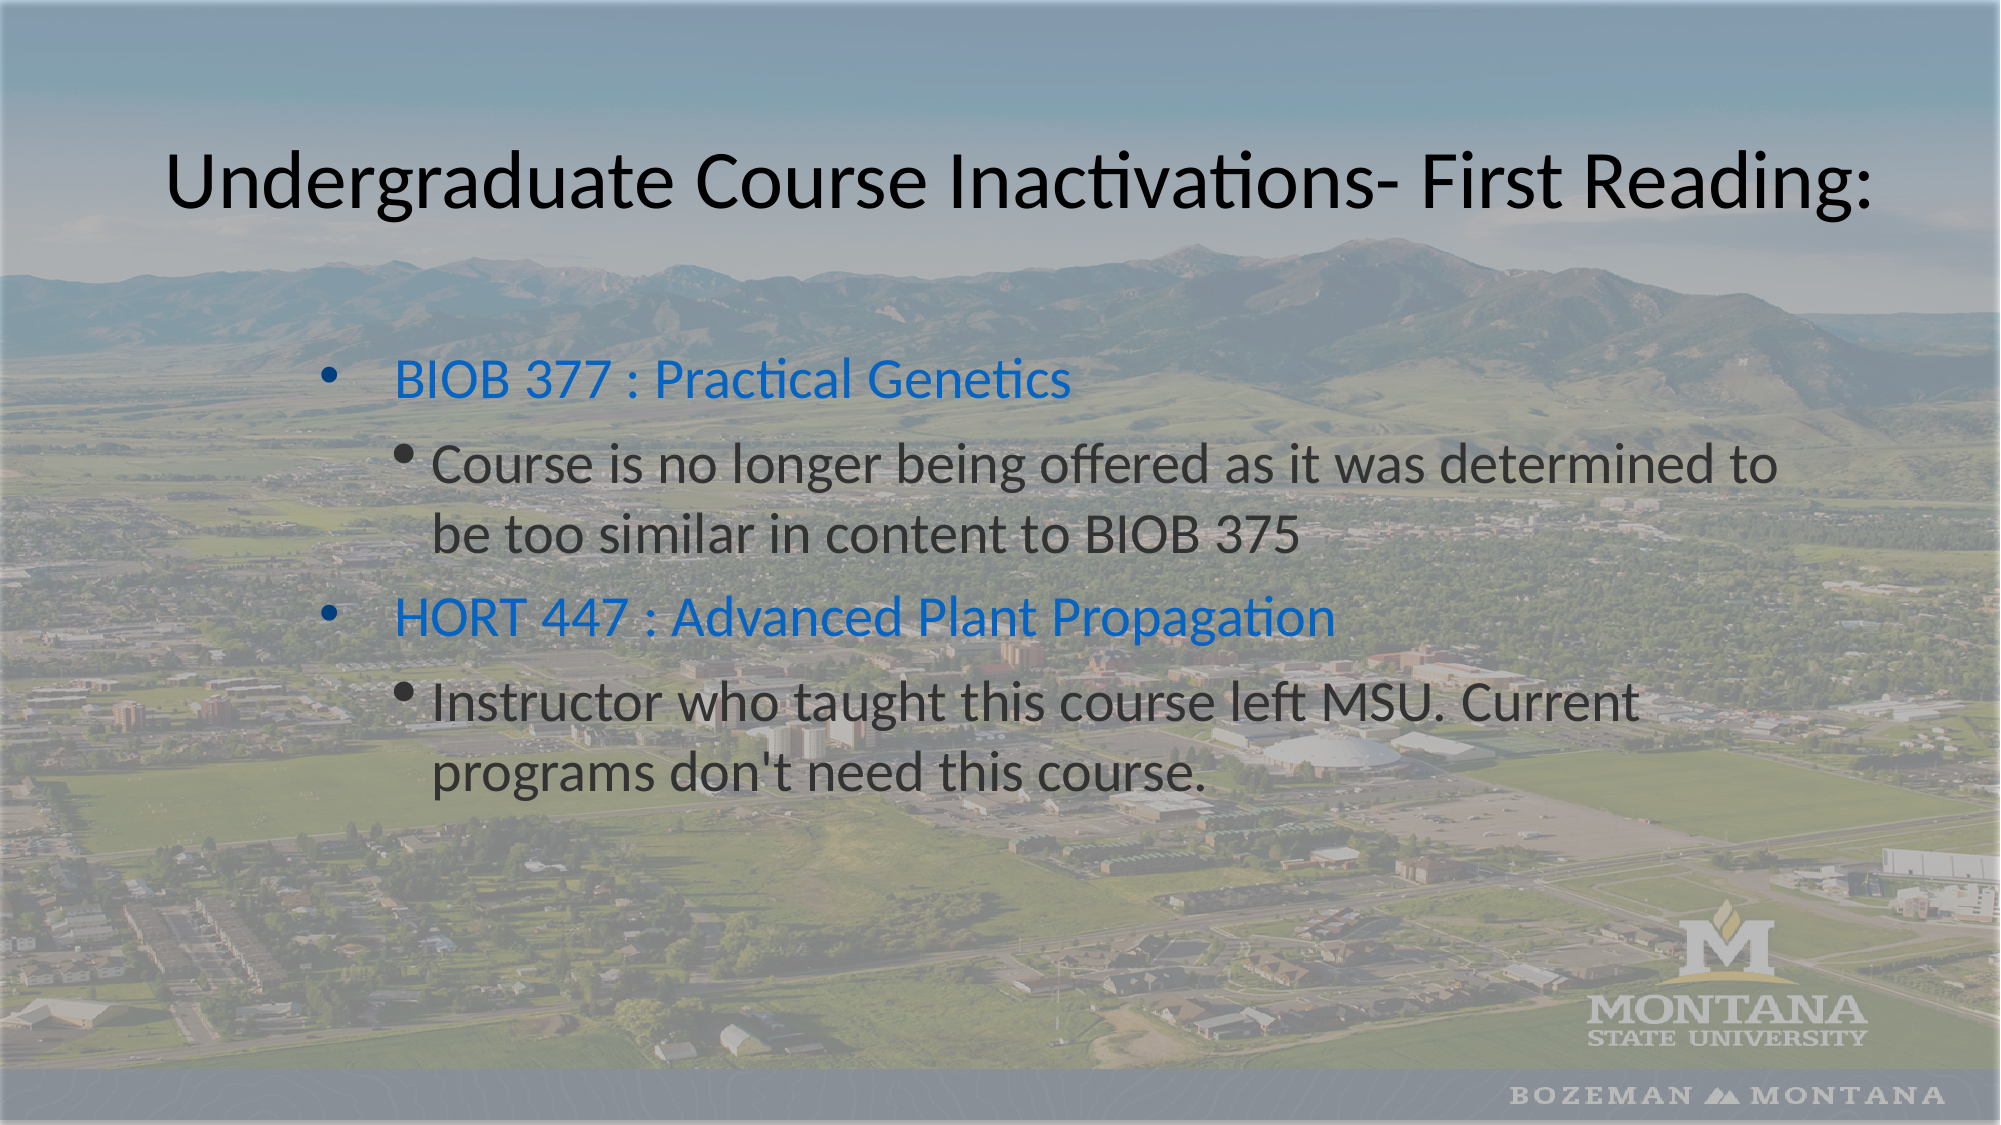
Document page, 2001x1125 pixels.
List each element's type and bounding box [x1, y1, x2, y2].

list [0, 0, 2000, 1120]
